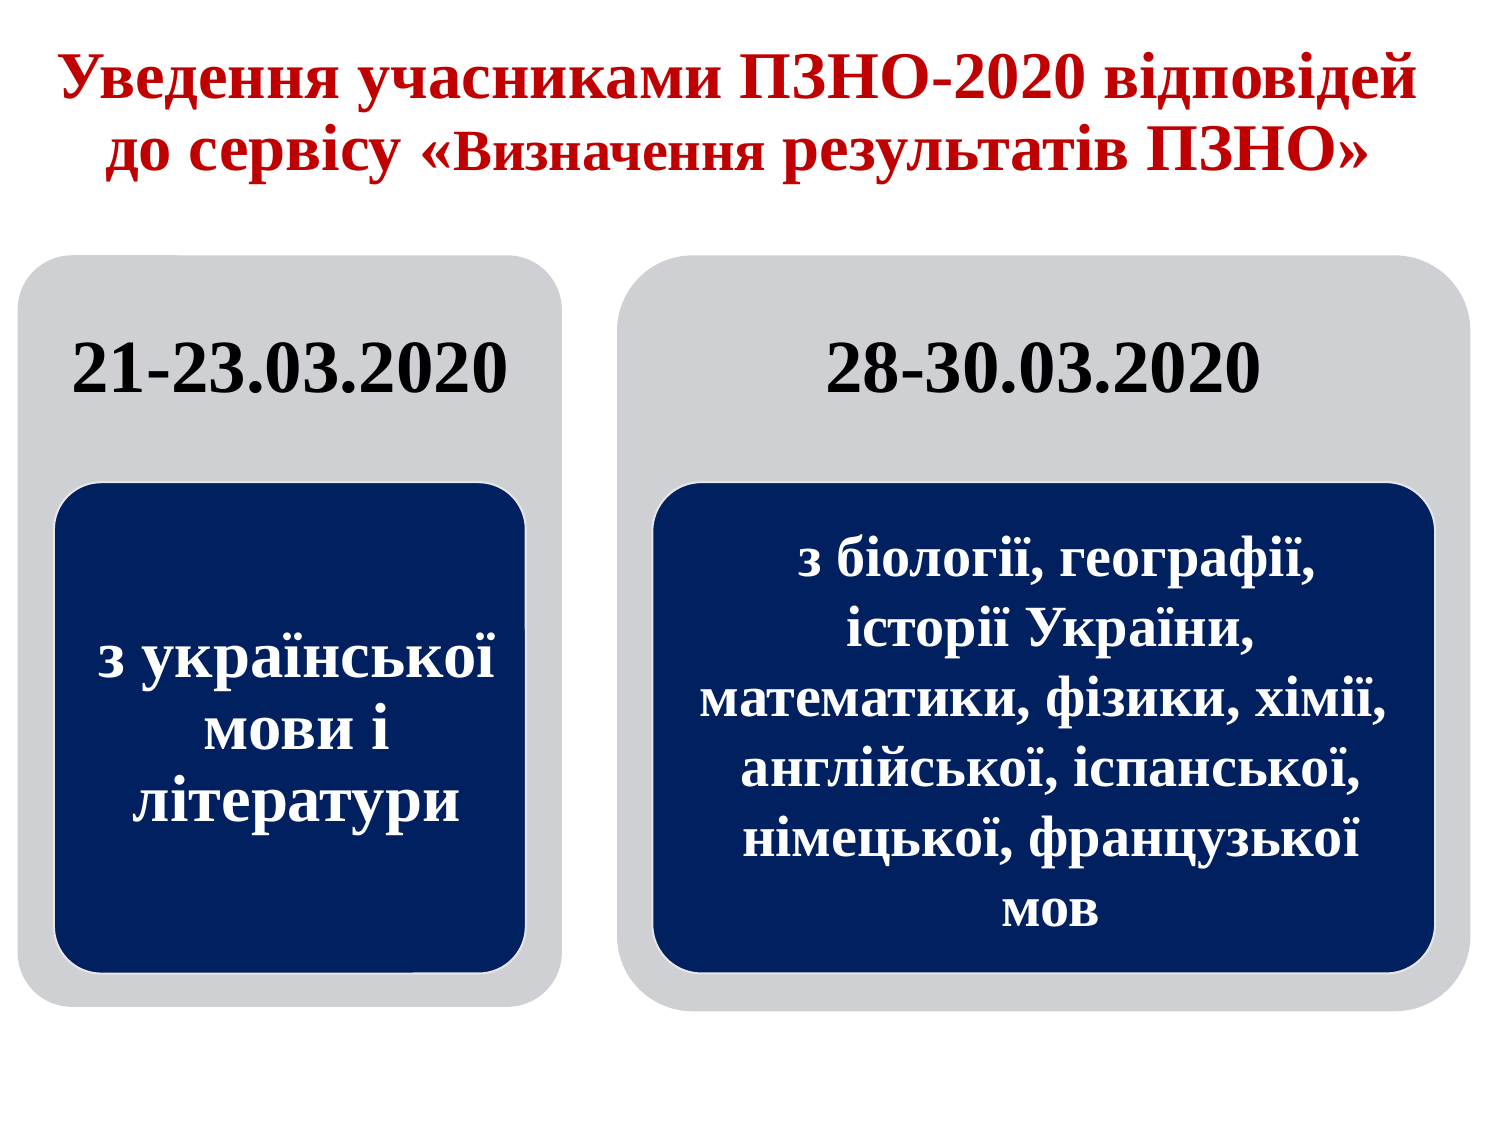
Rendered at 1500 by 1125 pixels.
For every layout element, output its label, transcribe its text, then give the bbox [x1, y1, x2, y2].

title Уведення учасниками ПЗНО-2020 відповідей до сервісу «Визначення результатів ПЗНО» [17, 19, 1459, 207]
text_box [17, 255, 1471, 1012]
